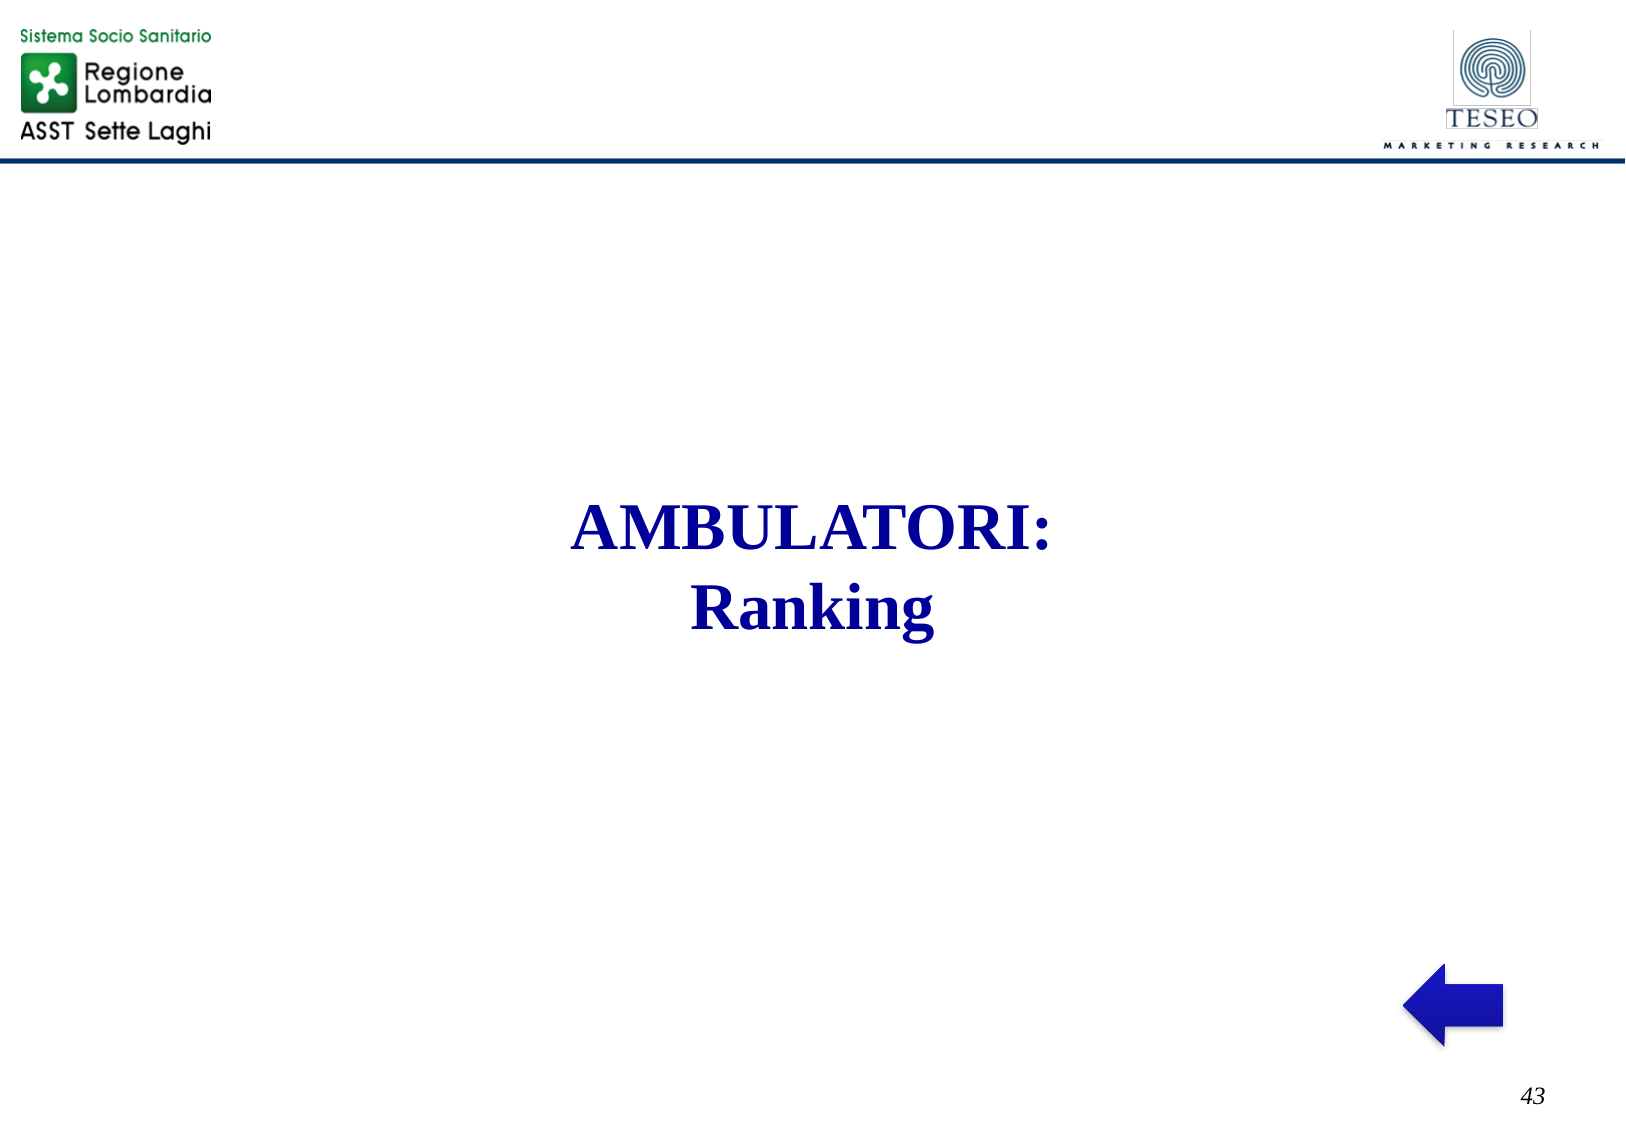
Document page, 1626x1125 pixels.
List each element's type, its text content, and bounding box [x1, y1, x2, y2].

text_box [1403, 964, 1504, 1047]
picture [21, 26, 211, 148]
picture [1381, 30, 1604, 149]
text_box AMBULATORI: Ranking [121, 469, 1504, 657]
